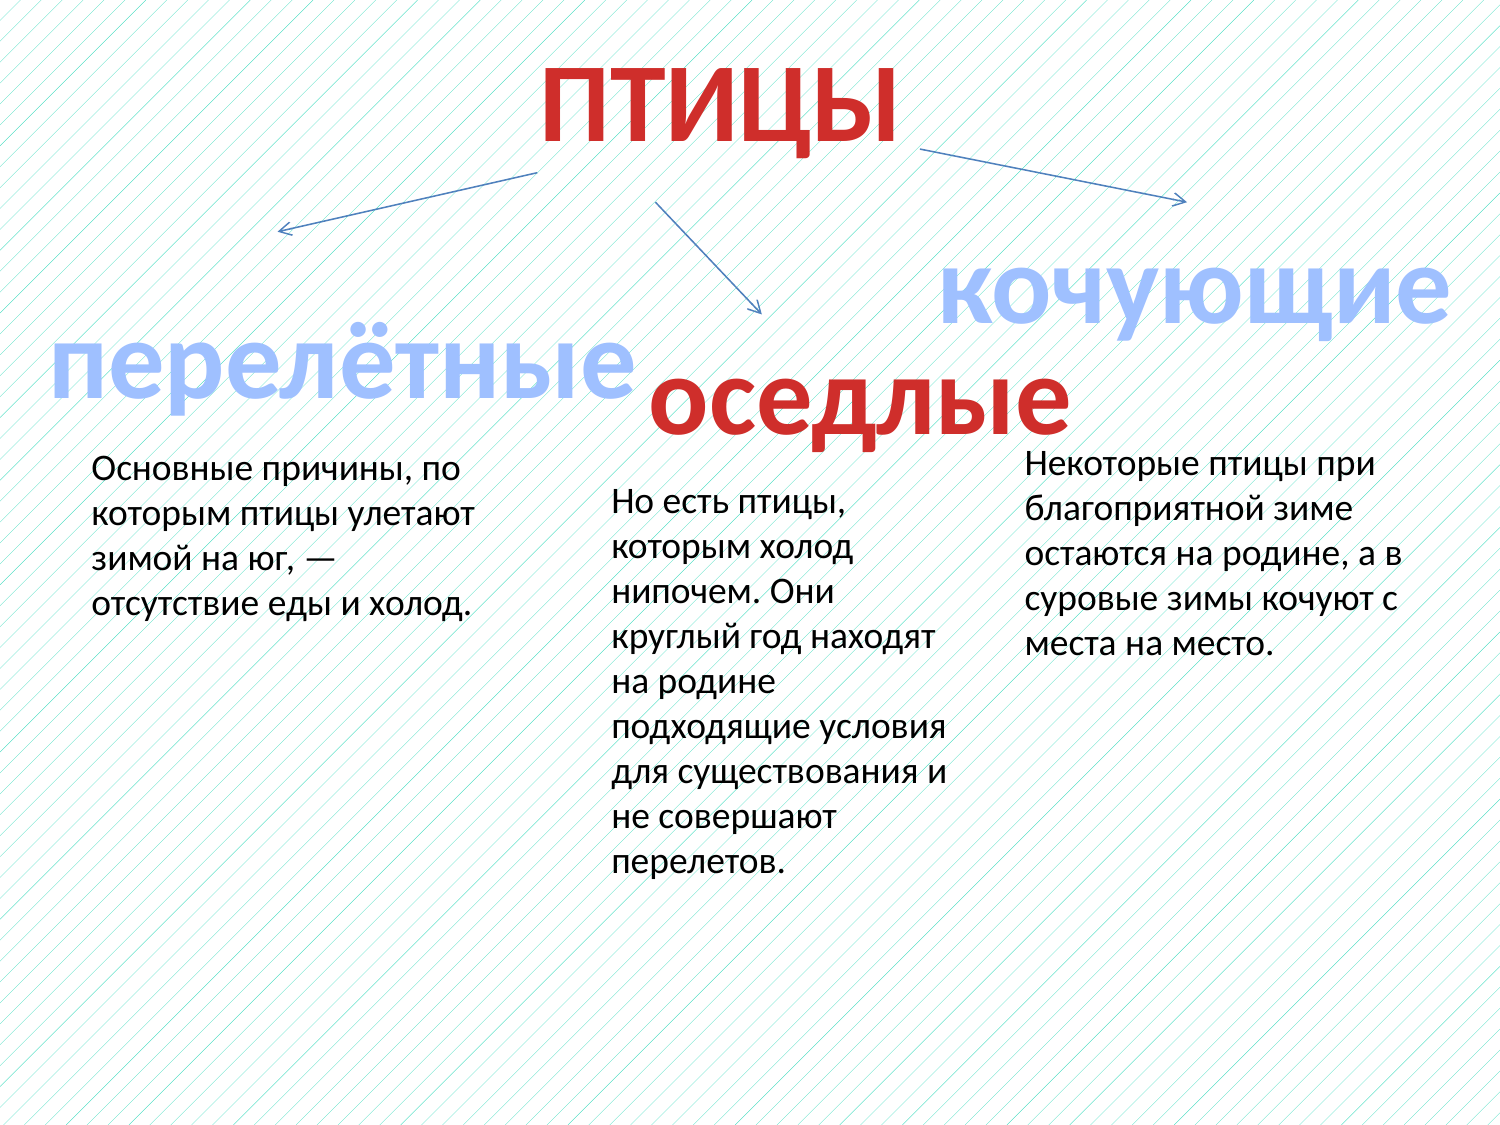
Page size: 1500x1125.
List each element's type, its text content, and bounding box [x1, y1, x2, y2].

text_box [919, 148, 1188, 203]
text_box оседлые [633, 314, 1088, 465]
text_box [655, 201, 762, 315]
text_box кочующие [922, 203, 1468, 354]
text_box перелётные [33, 278, 651, 429]
text_box Основные причины, по которым птицы улетают зимой на юг, — отсутствие еды и холод. [76, 435, 502, 631]
text_box Некоторые птицы при благоприятной зиме остаются на родине, а в суровые зимы кочуют с места на место. [1009, 430, 1436, 671]
text_box ПТИЦЫ [524, 21, 918, 172]
text_box Но есть птицы, которым холод нипочем. Они круглый год находят на родине подходящие условия для существования и не совершают перелетов. [596, 468, 975, 889]
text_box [277, 172, 538, 232]
